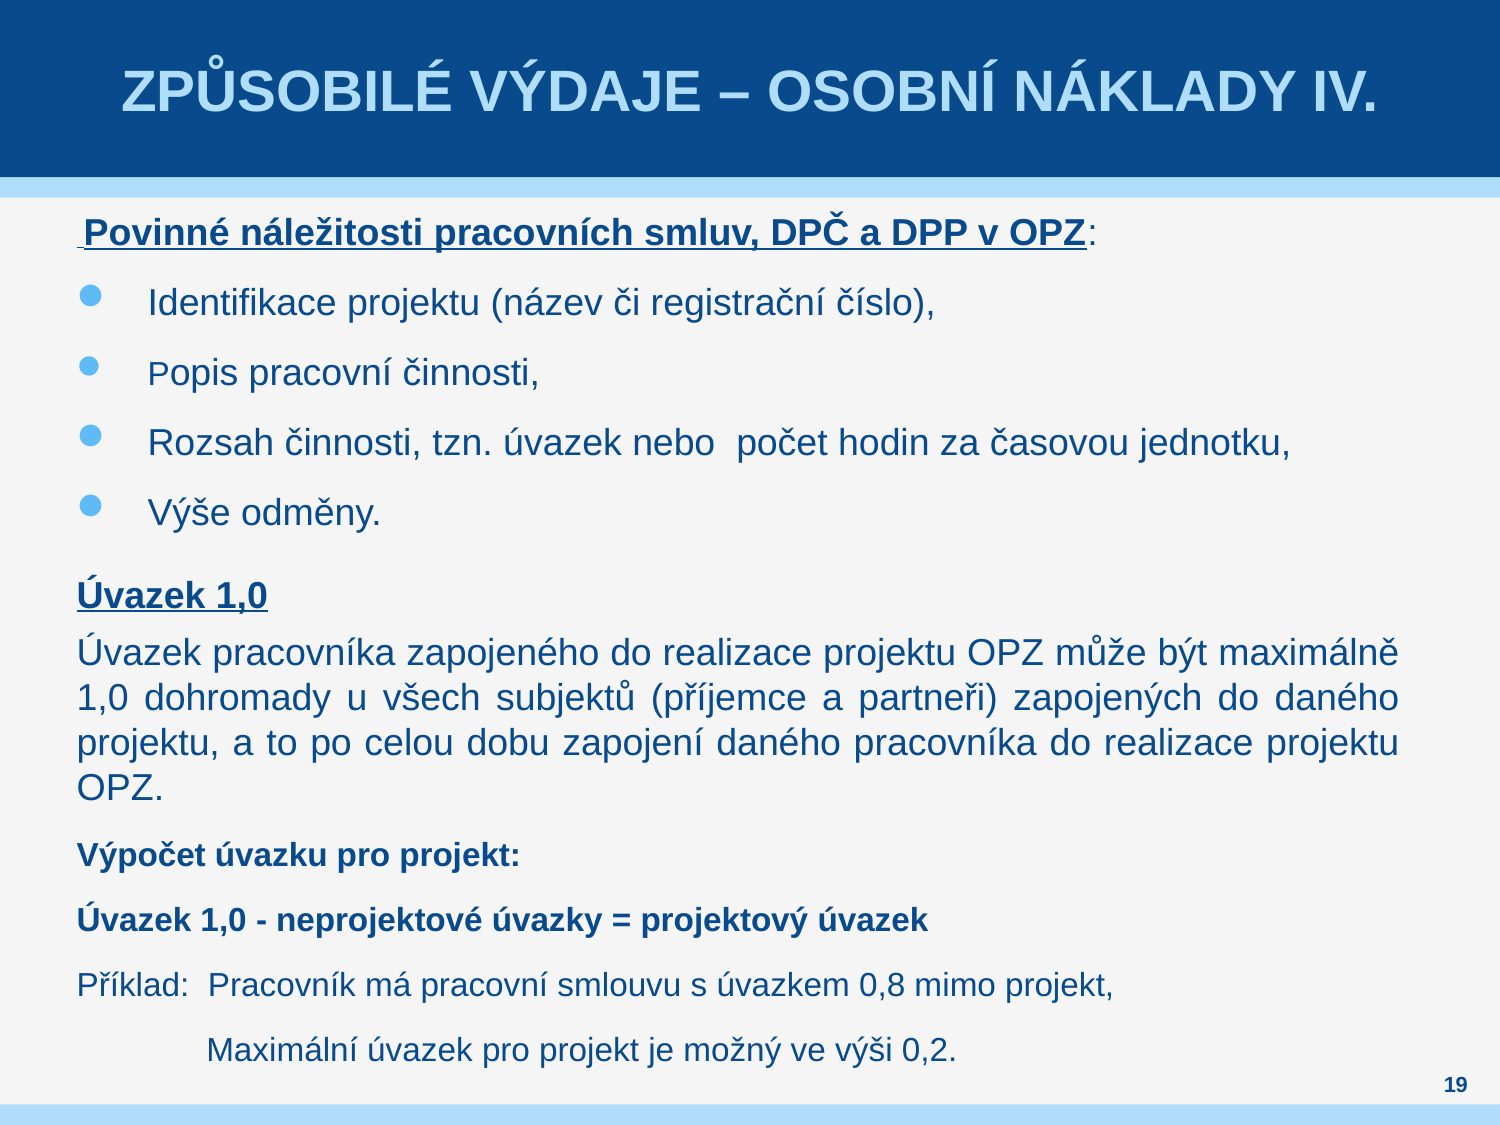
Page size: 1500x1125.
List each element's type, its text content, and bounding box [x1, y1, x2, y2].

slide_number 19 [1417, 1068, 1495, 1099]
title Způsobilé výdaje – osobní náklady IV. [59, 0, 1441, 178]
list Povinné náležitosti pracovních smluv, DPČ a DPP v OPZ: Identifikace projektu (název či registrační číslo), Popis pracovní činnosti, Rozsah činnosti, tzn. úvazek nebo počet hodin za časovou jednotku, Výše odměny. Úvazek 1,0 Úvazek pracovníka zapojeného do realizace projektu OPZ může být maximálně 1,0 dohromady u všech subjektů (příjemce a partneři) zapojených do daného projektu, a to po celou dobu zapojení daného pracovníka do realizace projektu OPZ. Výpočet úvazku pro projekt: Úvazek 1,0 - neprojektové úvazky = projektový úvazek Příklad: Pracovník má pracovní smlouvu s úvazkem 0,8 mimo projekt, Maximální úvazek pro projekt je možný ve výši 0,2. [76, 208, 1400, 1071]
